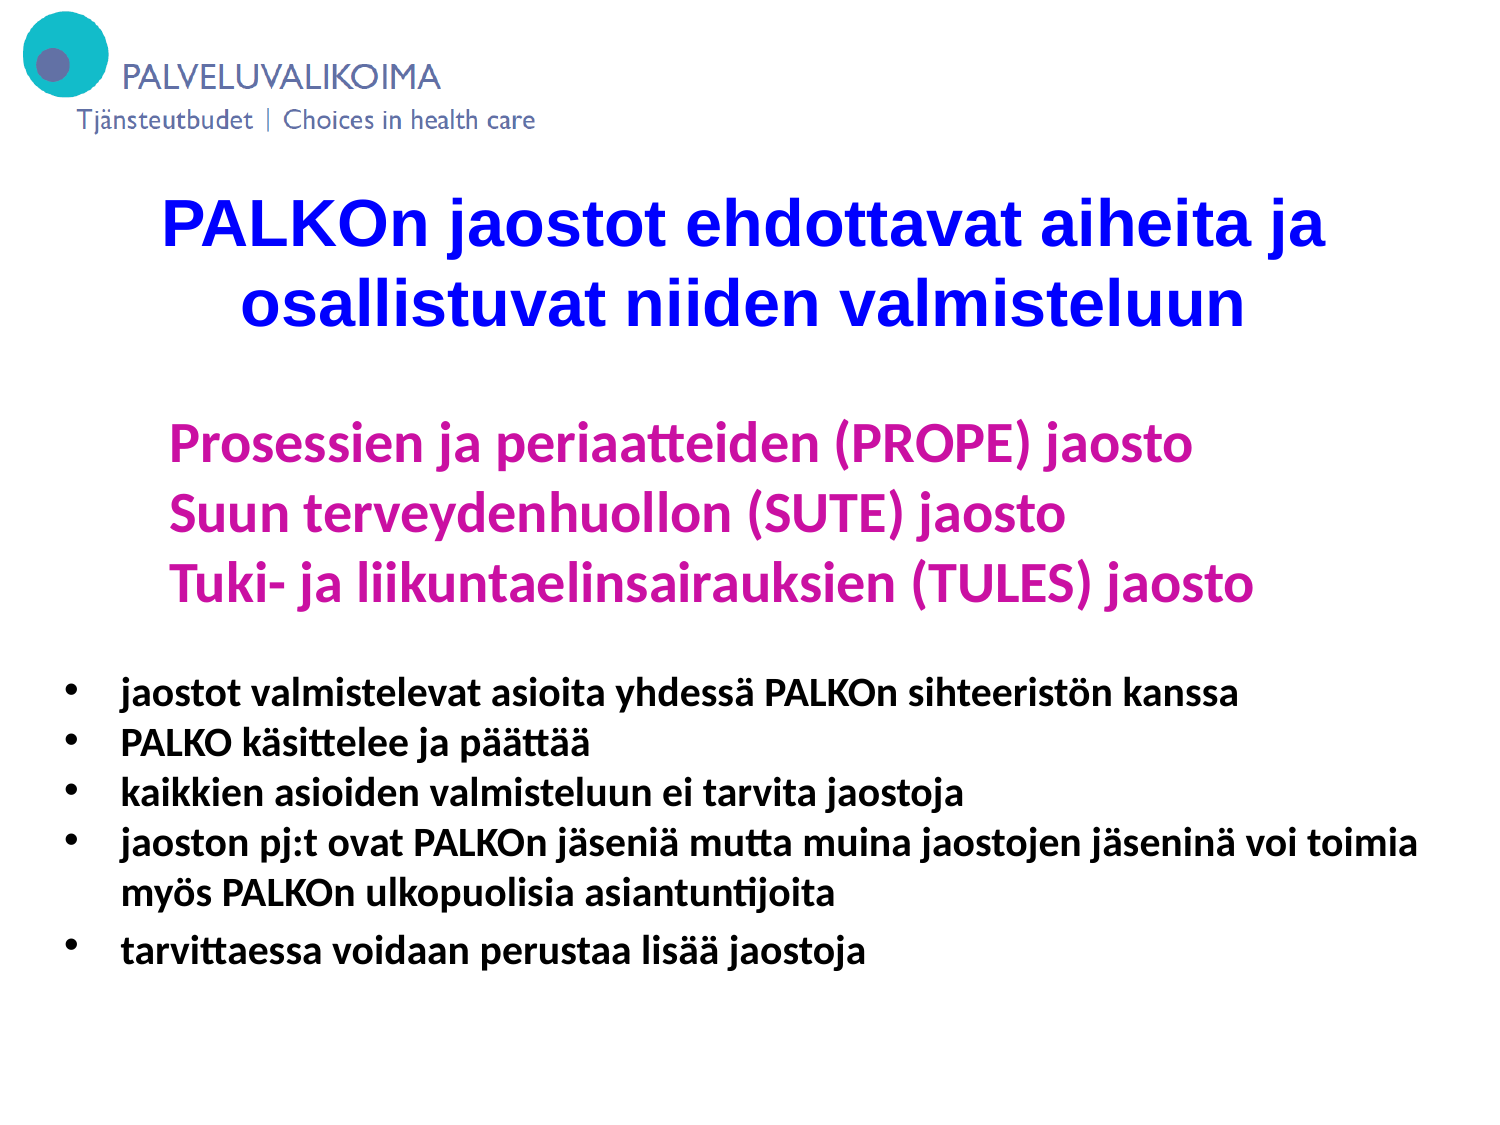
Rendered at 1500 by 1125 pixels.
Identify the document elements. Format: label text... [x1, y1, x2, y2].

picture [5, 0, 549, 155]
text_box Prosessien ja periaatteiden (PROPE) jaosto Suun terveydenhuollon (SUTE) jaosto Tuki- ja liikuntaelinsairauksien (TULES) jaosto [154, 397, 1271, 622]
text_box jaostot valmistelevat asioita yhdessä PALKOn sihteeristön kanssa PALKO käsittelee ja päättää kaikkien asioiden valmisteluun ei tarvita jaostoja jaoston pj:t ovat PALKOn jäseniä mutta muina jaostojen jäseninä voi toimia myös PALKOn ulkopuolisia asiantuntijoita tarvittaessa voidaan perustaa lisää jaostoja [49, 656, 1500, 1032]
text_box PALKOn jaostot ehdottavat aiheita ja osallistuvat niiden valmisteluun [100, 160, 1388, 348]
